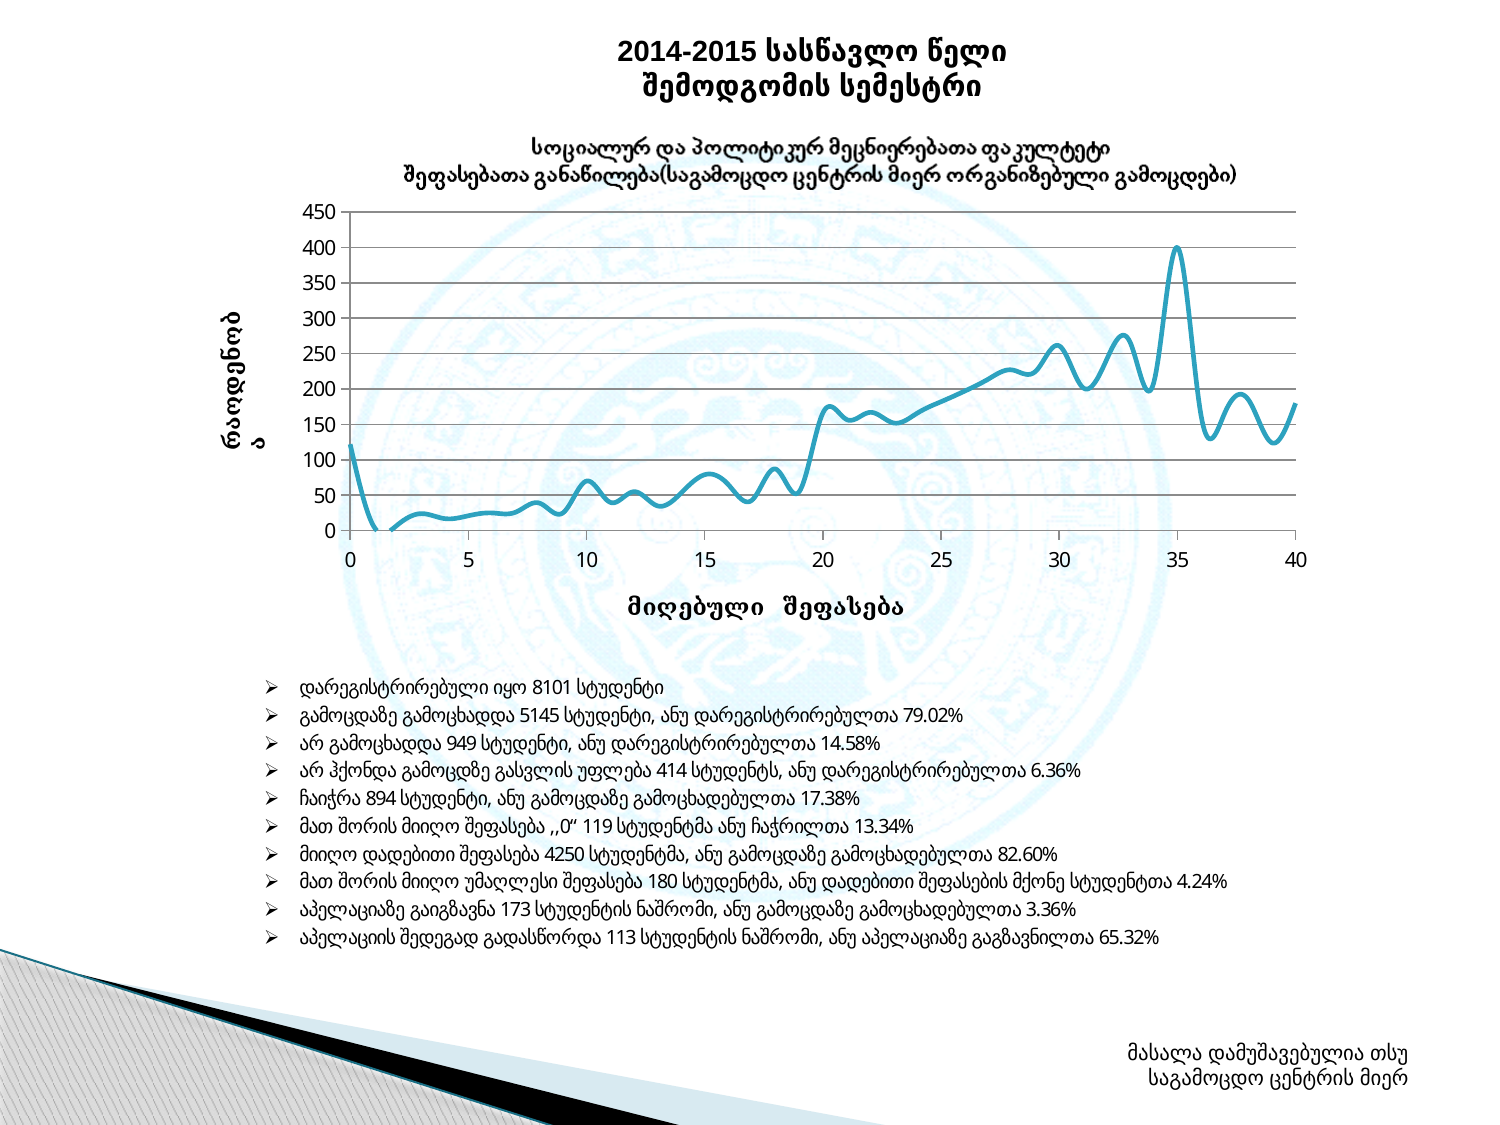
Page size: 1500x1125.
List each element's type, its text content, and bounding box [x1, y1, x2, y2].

chart [137, 112, 1418, 649]
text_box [237, 649, 1409, 1030]
text_box 2014-2015 სასწავლო წელი შემოდგომის სემესტრი [587, 24, 1038, 110]
footer მასალა დამუშავებულია თსუ საგამოცდო ცენტრის მიერ [1037, 1037, 1424, 1098]
